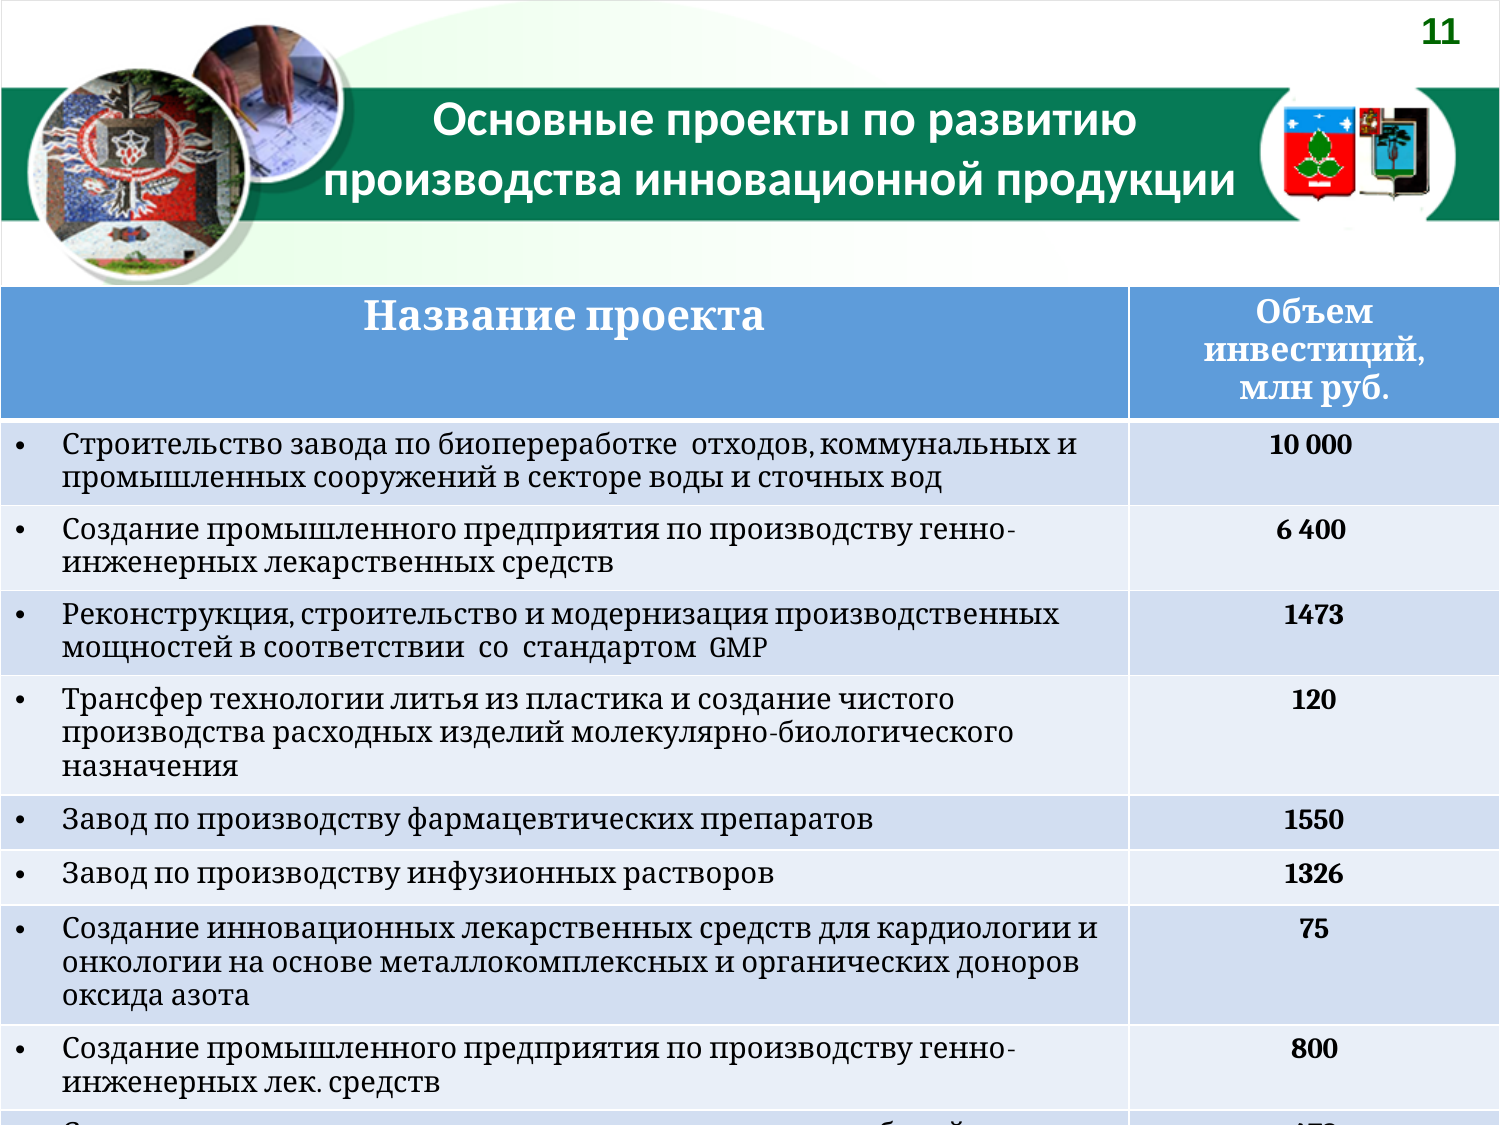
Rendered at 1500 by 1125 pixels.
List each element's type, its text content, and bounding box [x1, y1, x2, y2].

table_cell 6 400 [1130, 506, 1499, 590]
table_cell Строительство завода по биопереработке отходов, коммунальных и промышленных сооружений в секторе воды и сточных вод [1, 423, 1128, 505]
text_box 11 [1406, 0, 1500, 63]
table_cell Создание промышленного предприятия по производству генно-инженерных лекарственных средств [1, 506, 1128, 590]
table_cell Трансфер технологии литья из пластика и создание чистого производства расходных изделий молекулярно-биологического назначения [1, 676, 1128, 794]
table_cell Создание инновационных лекарственных средств для кардиологии и онкологии на основе металлокомплексных и органических доноров оксида азота [1, 906, 1128, 1024]
table_cell 800 [1130, 1026, 1499, 1109]
table_cell Завод по производству инфузионных растворов [1, 851, 1128, 904]
table_cell 10 000 [1130, 423, 1499, 505]
table_cell 120 [1130, 676, 1499, 794]
picture [0, 0, 1500, 285]
table_cell 473 [1130, 1111, 1499, 1125]
table_cell Завод по производству фармацевтических препаратов [1, 796, 1128, 849]
table_cell Реконструкция, строительство и модернизация производственных мощностей в соответствии со стандартом GMP [1, 591, 1128, 675]
table_cell 1473 [1130, 591, 1499, 675]
table_cell 1550 [1130, 796, 1499, 849]
text_box [88, 196, 1405, 285]
table_cell Создание промышленного предприятия по производству генно-инженерных лек. средств [1, 1026, 1128, 1109]
table_header Объем инвестиций, млн руб. [1130, 287, 1499, 418]
text_box Основные проекты по развитию производства инновационной продукции [230, 78, 1341, 196]
table_cell Создание научно-производственного комплекса по глубокой переработке природного органического сырья [1, 1111, 1128, 1125]
table_cell 1326 [1130, 851, 1499, 904]
table_cell 75 [1130, 906, 1499, 1024]
table_header Название проекта [1, 287, 1128, 418]
